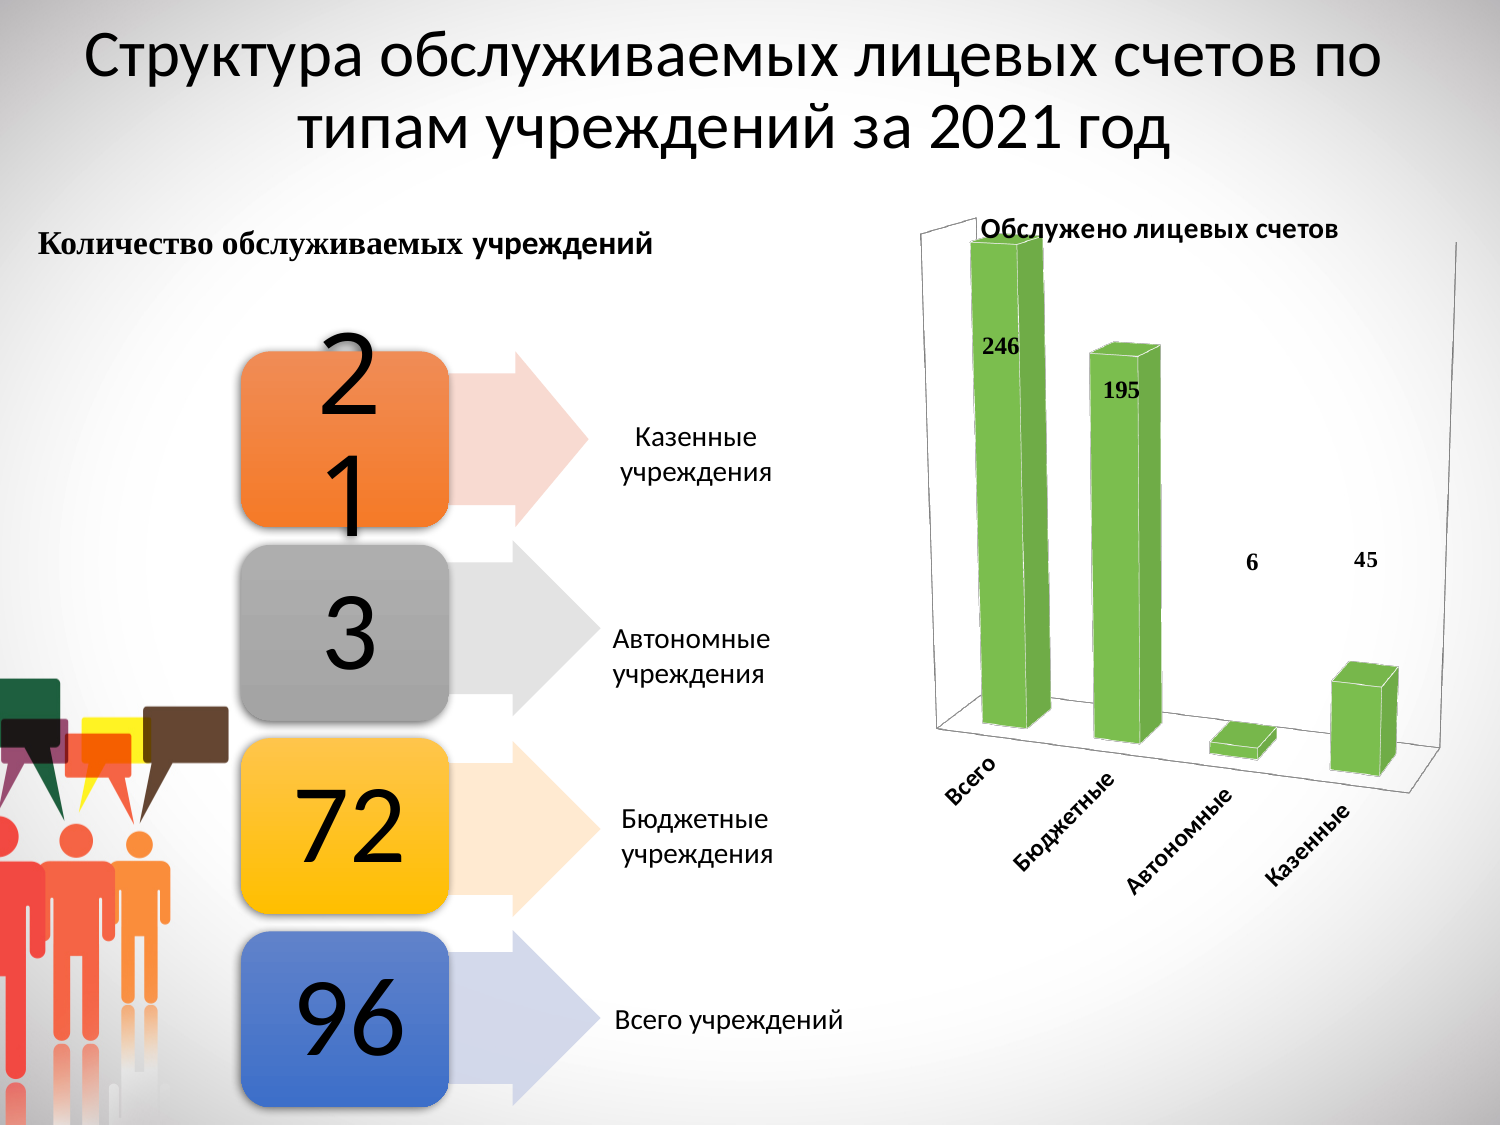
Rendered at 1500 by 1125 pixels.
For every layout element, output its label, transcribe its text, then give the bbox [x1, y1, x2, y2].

title Структура обслуживаемых лицевых счетов по типам учреждений за 2021 год [37, 65, 1431, 196]
text_box Количество обслуживаемых учреждений [23, 213, 669, 269]
chart [749, 195, 1500, 952]
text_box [241, 351, 762, 1108]
text_box Всего учреждений [762, 992, 859, 1043]
picture [0, 0, 1500, 1125]
